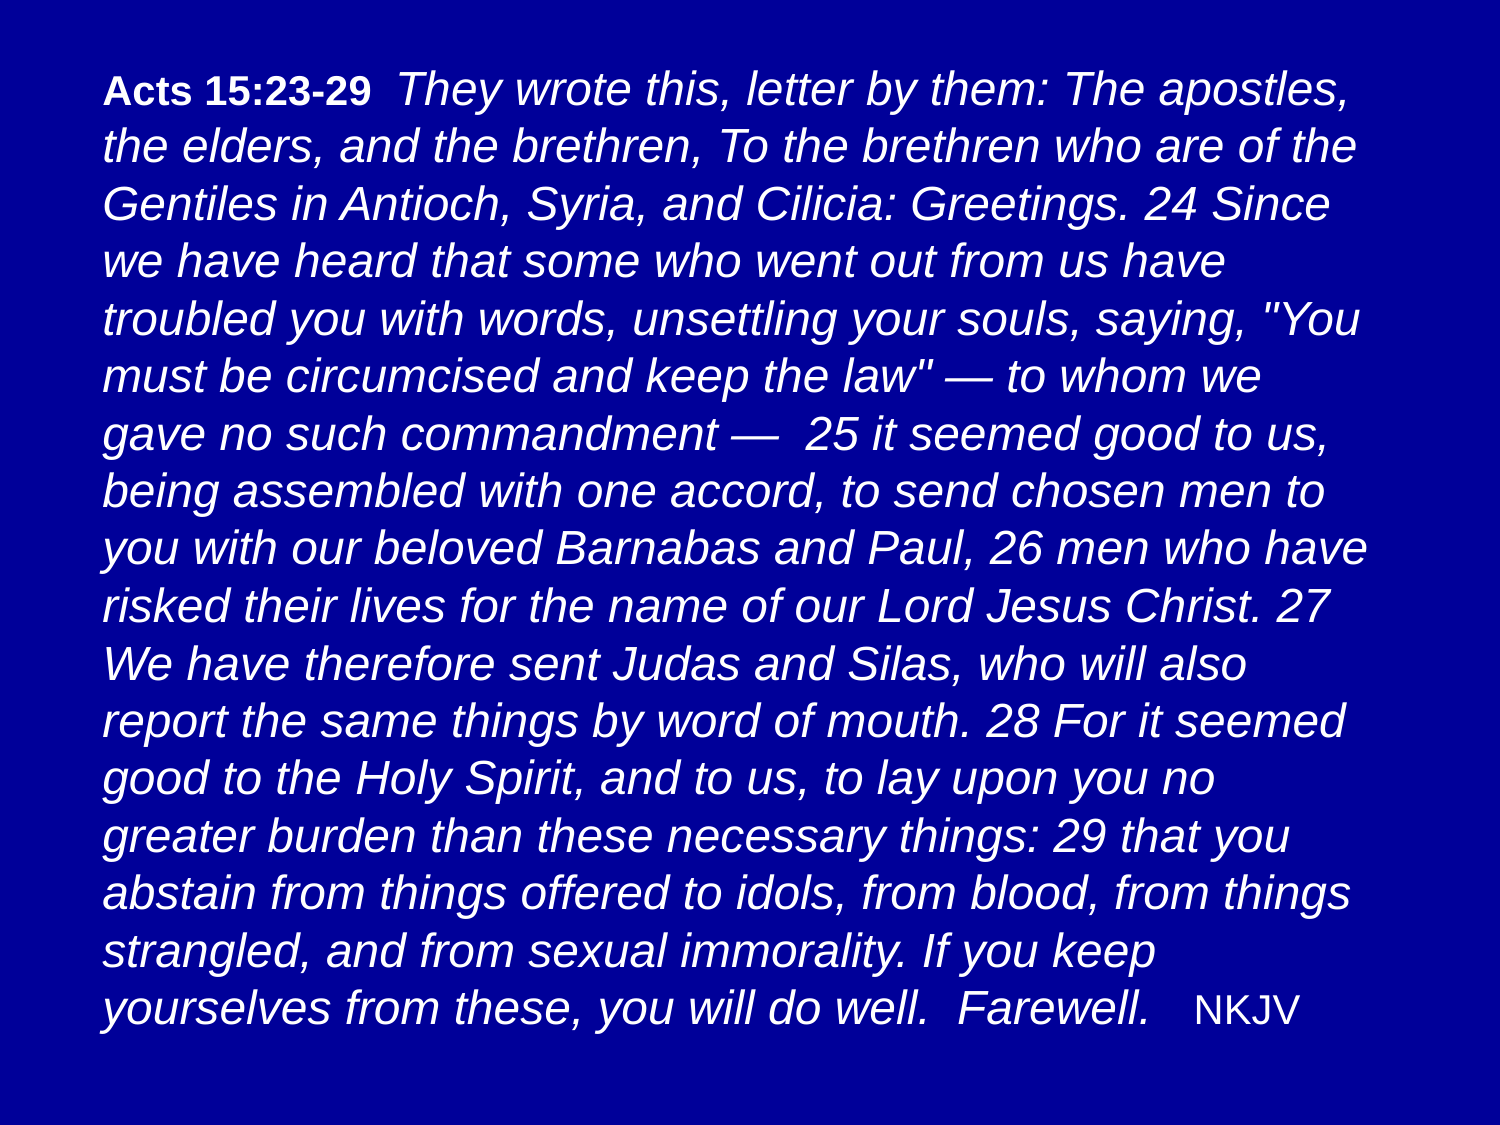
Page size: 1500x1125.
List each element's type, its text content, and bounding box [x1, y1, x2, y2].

text_box Acts 15:23-29 They wrote this, letter by them: The apostles, the elders, and the brethren, To the brethren who are of the Gentiles in Antioch, Syria, and Cilicia: Greetings. 24 Since we have heard that some who went out from us have troubled you with words, unsettling your souls, saying, "You must be circumcised and keep the law" — to whom we gave no such commandment — 25 it seemed good to us, being assembled with one accord, to send chosen men to you with our beloved Barnabas and Paul, 26 men who have risked their lives for the name of our Lord Jesus Christ. 27 We have therefore sent Judas and Silas, who will also report the same things by word of mouth. 28 For it seemed good to the Holy Spirit, and to us, to lay upon you no greater burden than these necessary things: 29 that you abstain from things offered to idols, from blood, from things strangled, and from sexual immorality. If you keep yourselves from these, you will do well. Farewell. NKJV [87, 50, 1388, 1042]
